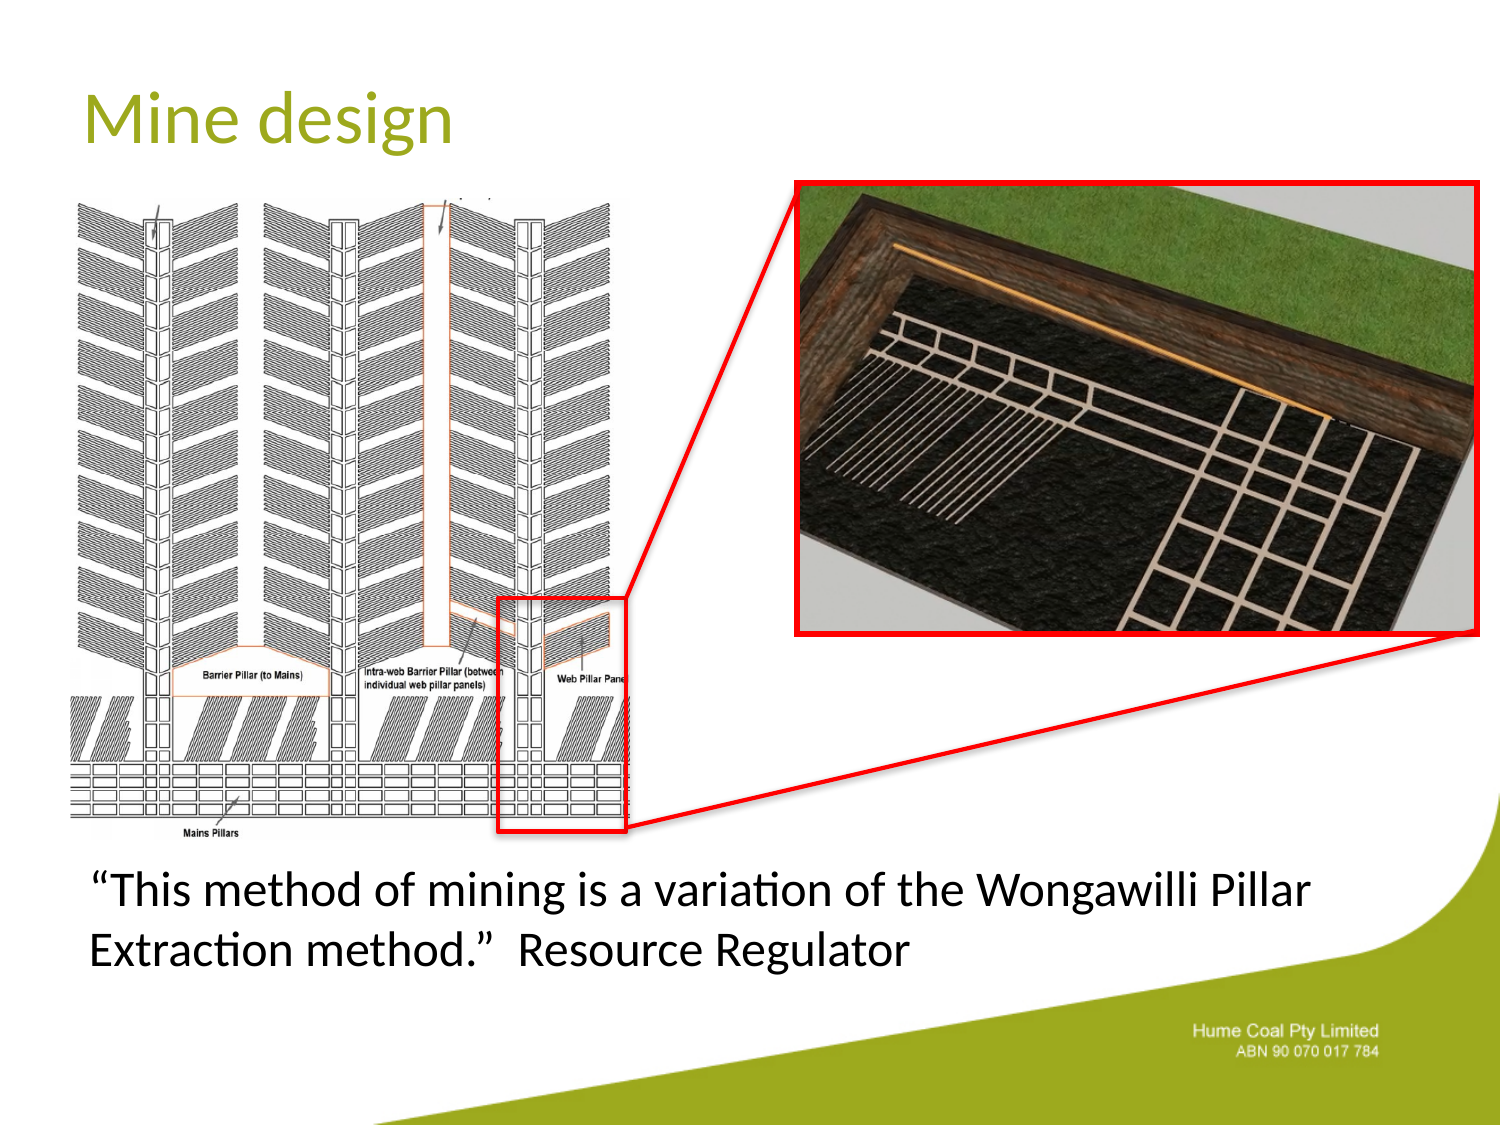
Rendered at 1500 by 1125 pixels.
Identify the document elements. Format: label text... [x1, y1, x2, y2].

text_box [625, 185, 801, 599]
title Mine design [67, 55, 1418, 172]
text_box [625, 630, 1475, 828]
text_box “This method of mining is a variation of the Wongawilli Pillar Extraction method.” Resource Regulator [74, 848, 1352, 984]
picture [0, 0, 1500, 1125]
